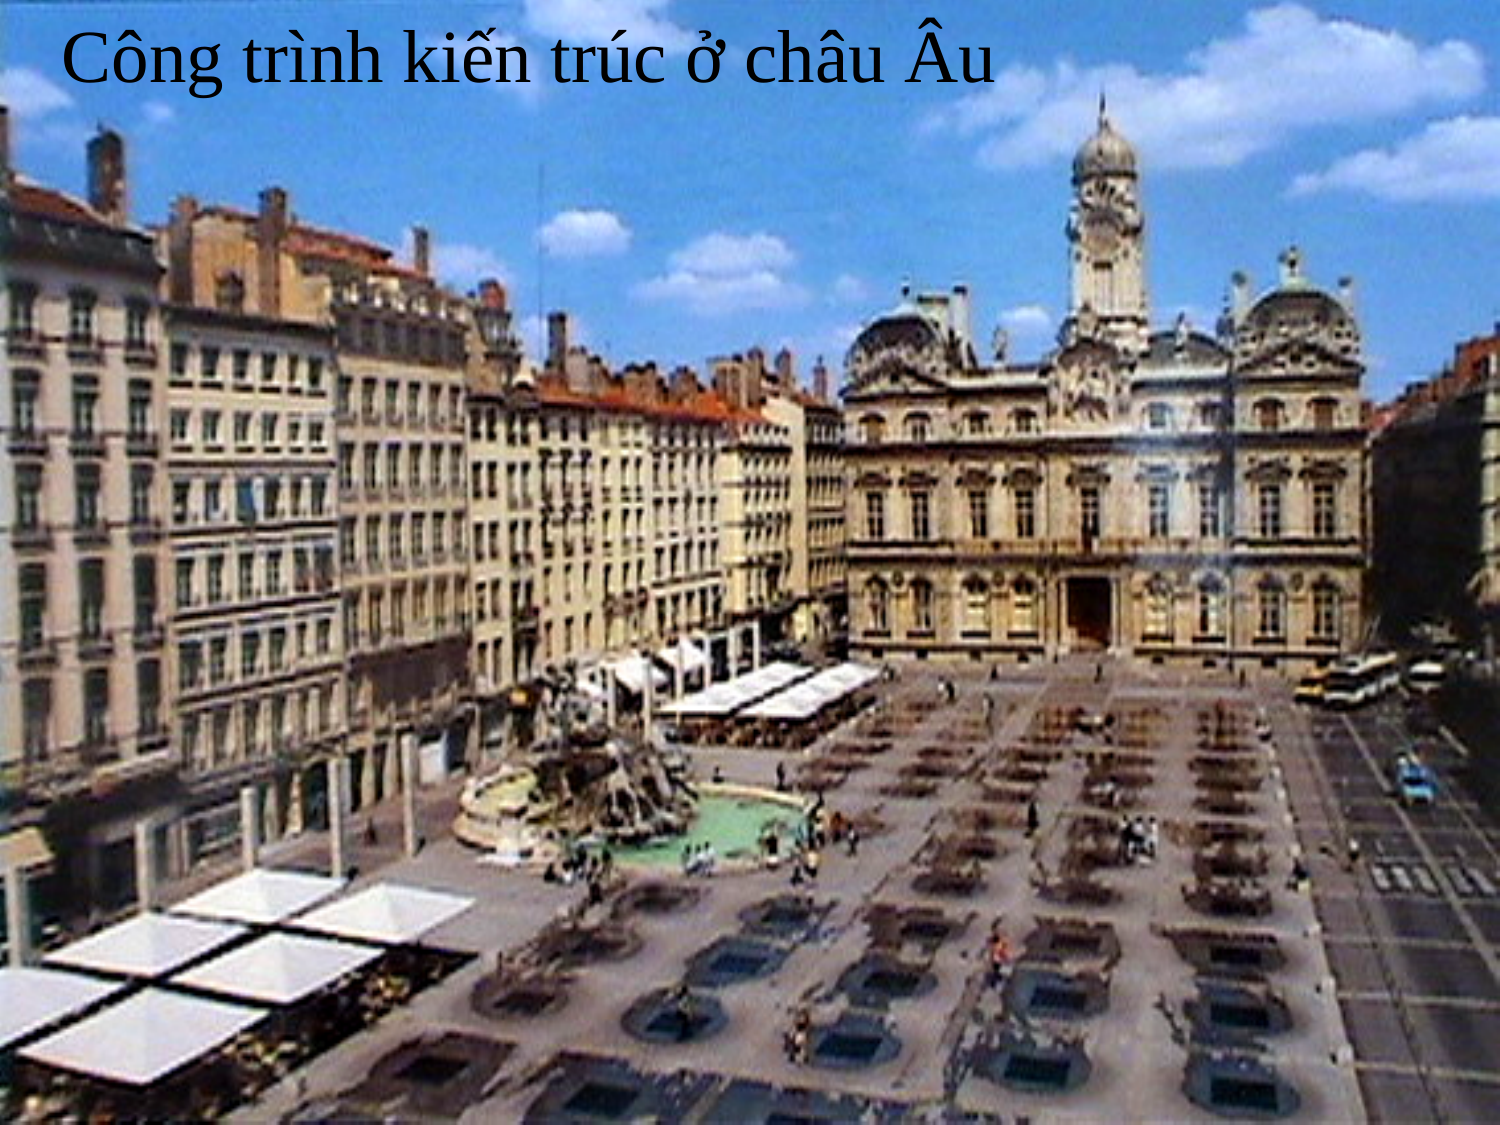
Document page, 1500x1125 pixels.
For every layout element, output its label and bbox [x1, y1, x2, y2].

list [0, 0, 1500, 1125]
